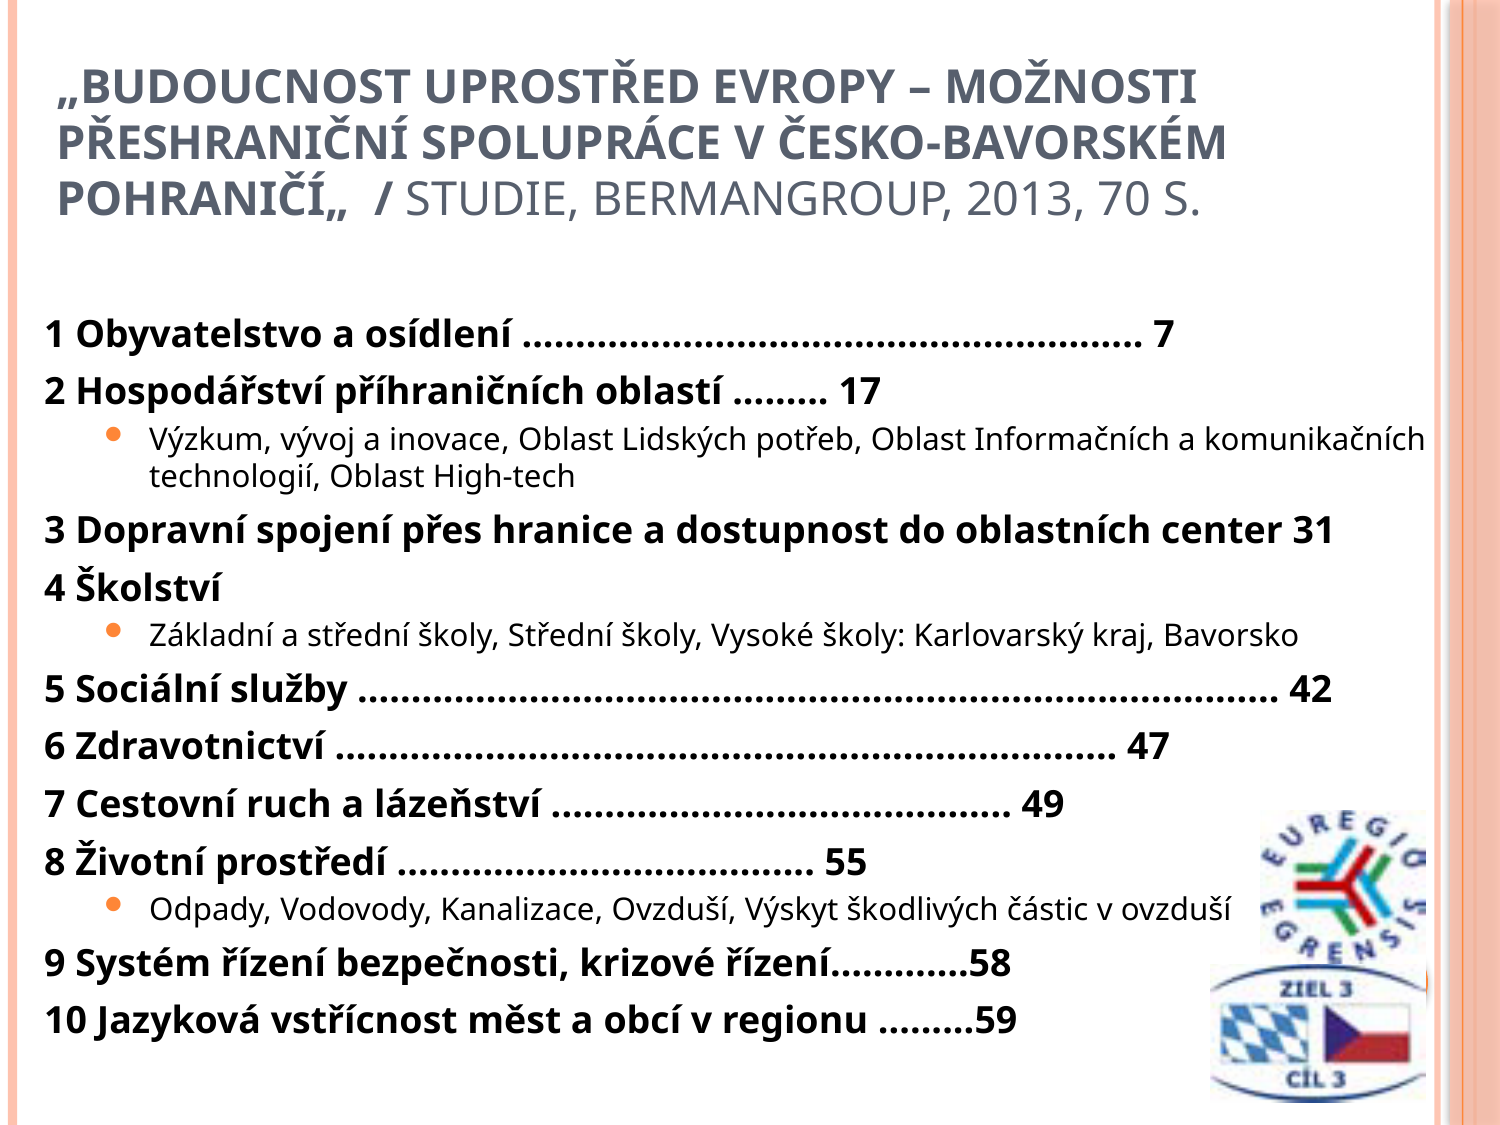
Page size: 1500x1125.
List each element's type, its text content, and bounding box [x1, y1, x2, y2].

list 1 Obyvatelstvo a osídlení .......................................................... 7 2 Hospodářství příhraničních oblastí ......... 17 Výzkum, vývoj a inovace, Oblast Lidských potřeb, Oblast Informačních a komunikačních technologií, Oblast High-tech 3 Dopravní spojení přes hranice a dostupnost do oblastních center 31 4 Školství Základní a střední školy, Střední školy, Vysoké školy: Karlovarský kraj, Bavorsko 5 Sociální služby ...................................................................................... 42 6 Zdravotnictví ......................................................................... 47 7 Cestovní ruch a lázeňství ........................................... 49 8 Životní prostředí ....................................... 55 Odpady, Vodovody, Kanalizace, Ovzduší, Výskyt škodlivých částic v ovzduší 9 Systém řízení bezpečnosti, krizové řízení………….58 10 Jazyková vstřícnost měst a obcí v regionu .........59 [29, 302, 1471, 1003]
picture [1210, 809, 1427, 1104]
title „Budoucnost uprostřed Evropy – možnosti přeshraniční spolupráce v česko-bavorském pohraničí„ / Studie, bermangroup, 2013, 70 s. [41, 45, 1412, 233]
